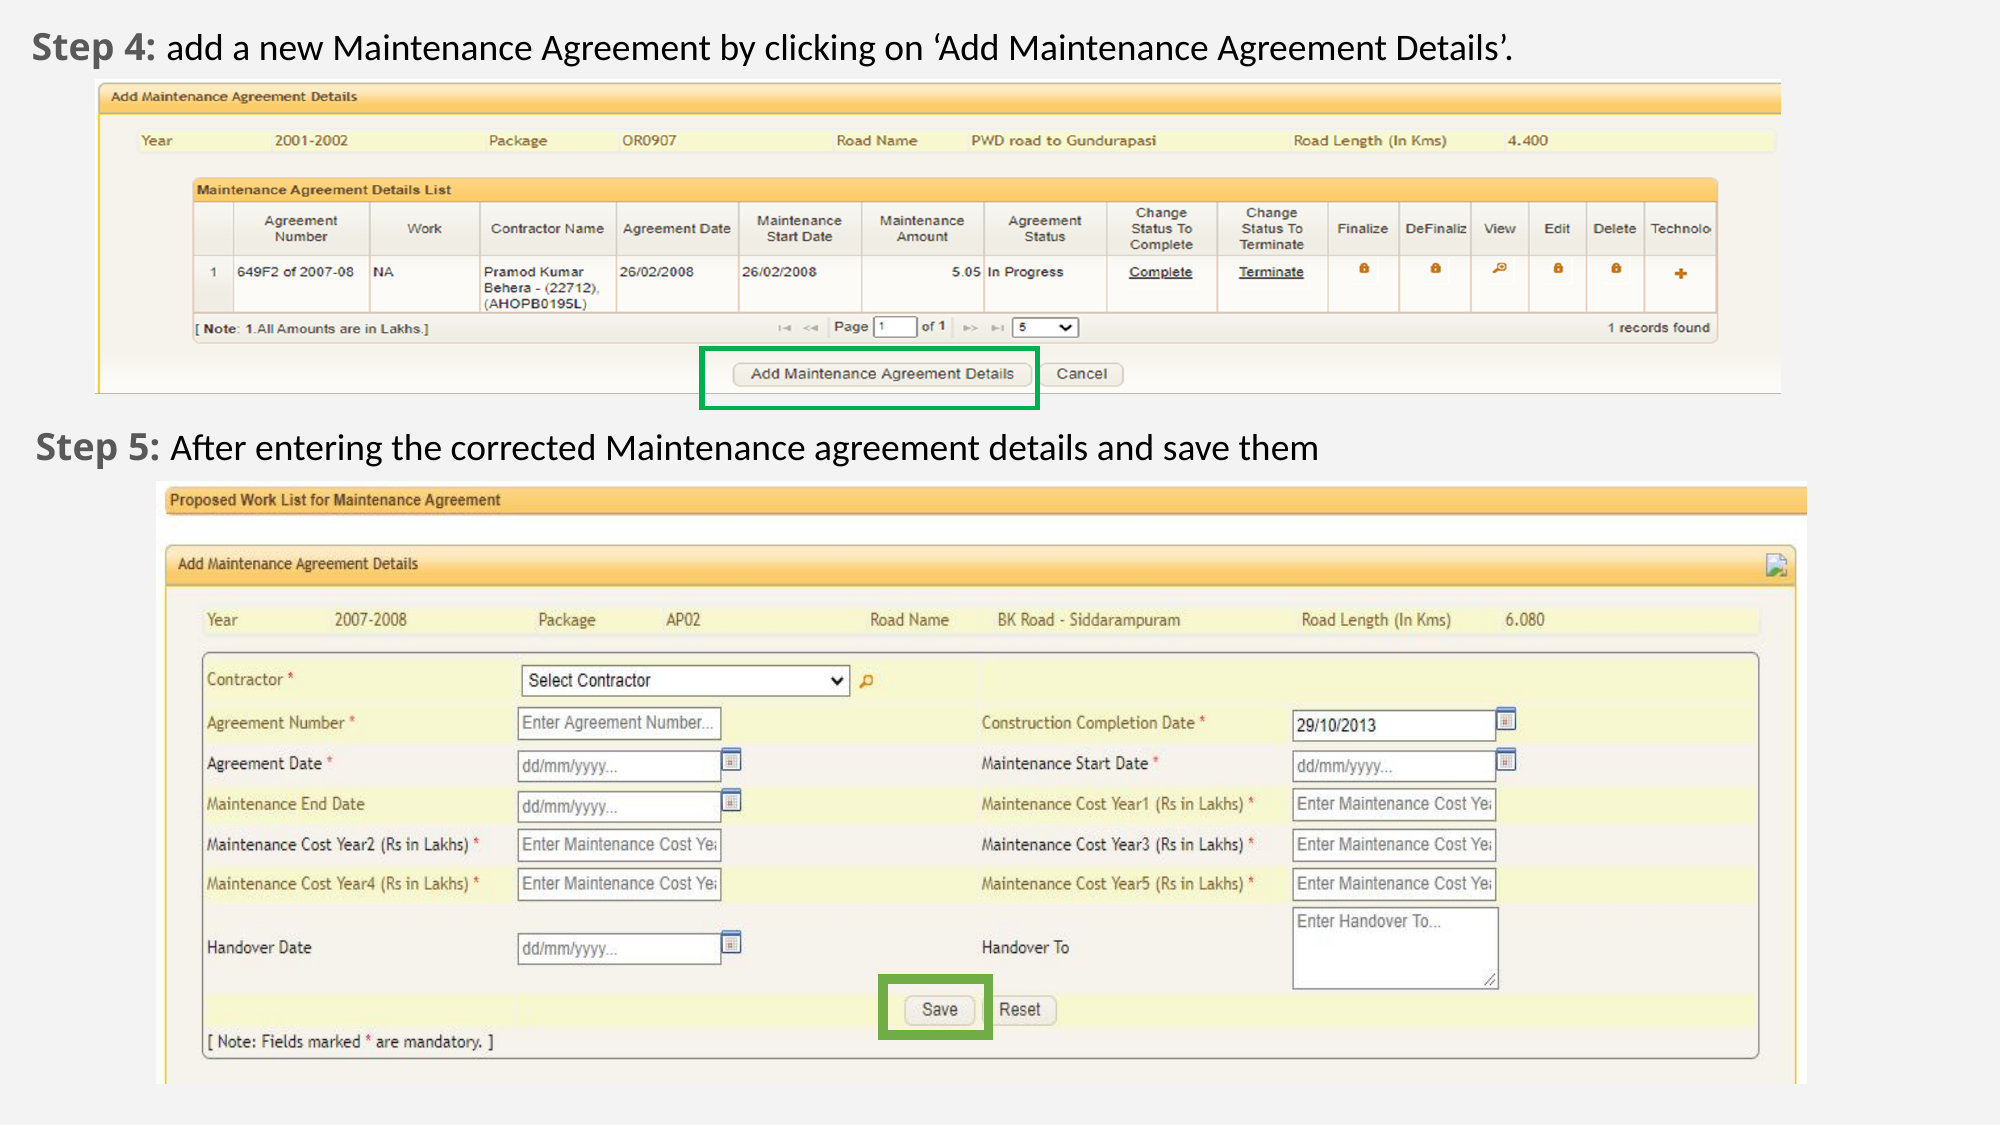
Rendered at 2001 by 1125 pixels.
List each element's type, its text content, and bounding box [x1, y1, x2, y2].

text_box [156, 481, 1807, 1084]
picture [95, 79, 1781, 410]
text_box Step 4: add a new Maintenance Agreement by clicking on ‘Add Maintenance Agreement Details’. [16, 6, 1856, 75]
text_box Step 5: After entering the corrected Maintenance agreement details and save them [20, 415, 1860, 475]
